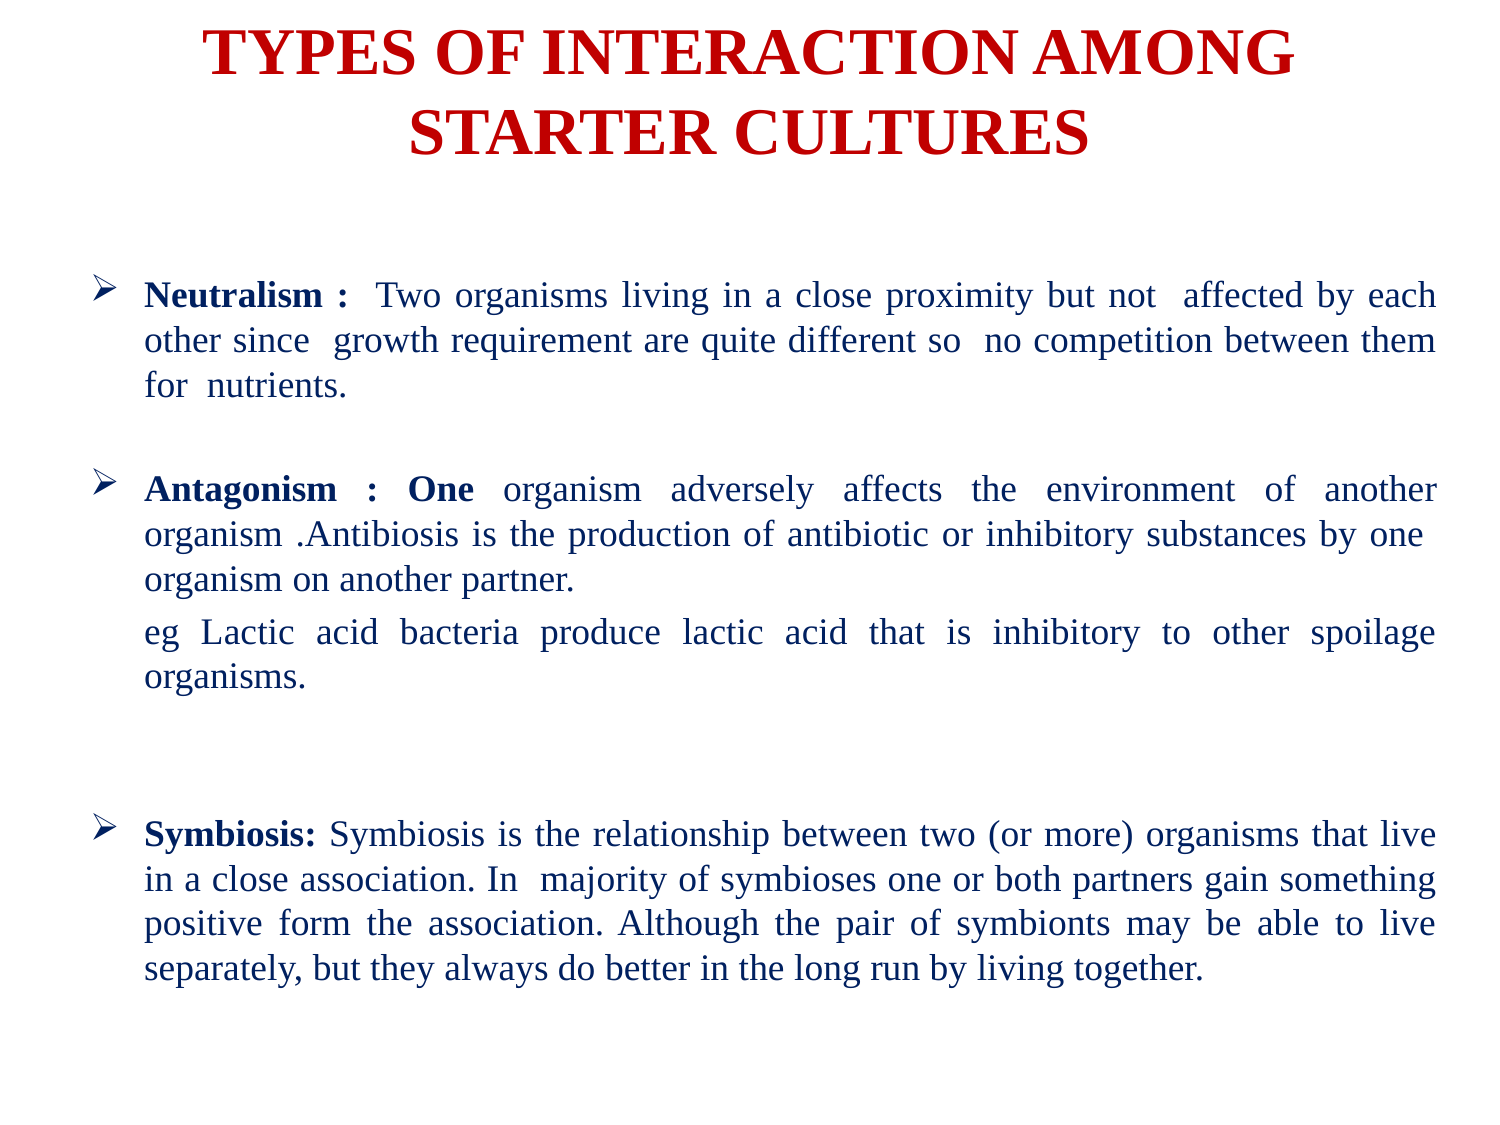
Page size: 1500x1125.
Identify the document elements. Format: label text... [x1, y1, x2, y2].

title TYPES OF INTERACTION AMONG STARTER CULTURES [75, 23, 1425, 233]
list Neutralism : Two organisms living in a close proximity but not affected by each other since growth requirement are quite different so no competition between them for nutrients. Antagonism : One organism adversely affects the environment of another organism .Antibiosis is the production of antibiotic or inhibitory substances by one organism on another partner. eg Lactic acid bacteria produce lactic acid that is inhibitory to other spoilage organisms. Symbiosis: Symbiosis is the relationship between two (or more) organisms that live in a close association. In majority of symbioses one or both partners gain something positive form the association. Although the pair of symbionts may be able to live separately, but they always do better in the long run by living together. [75, 262, 1454, 1005]
